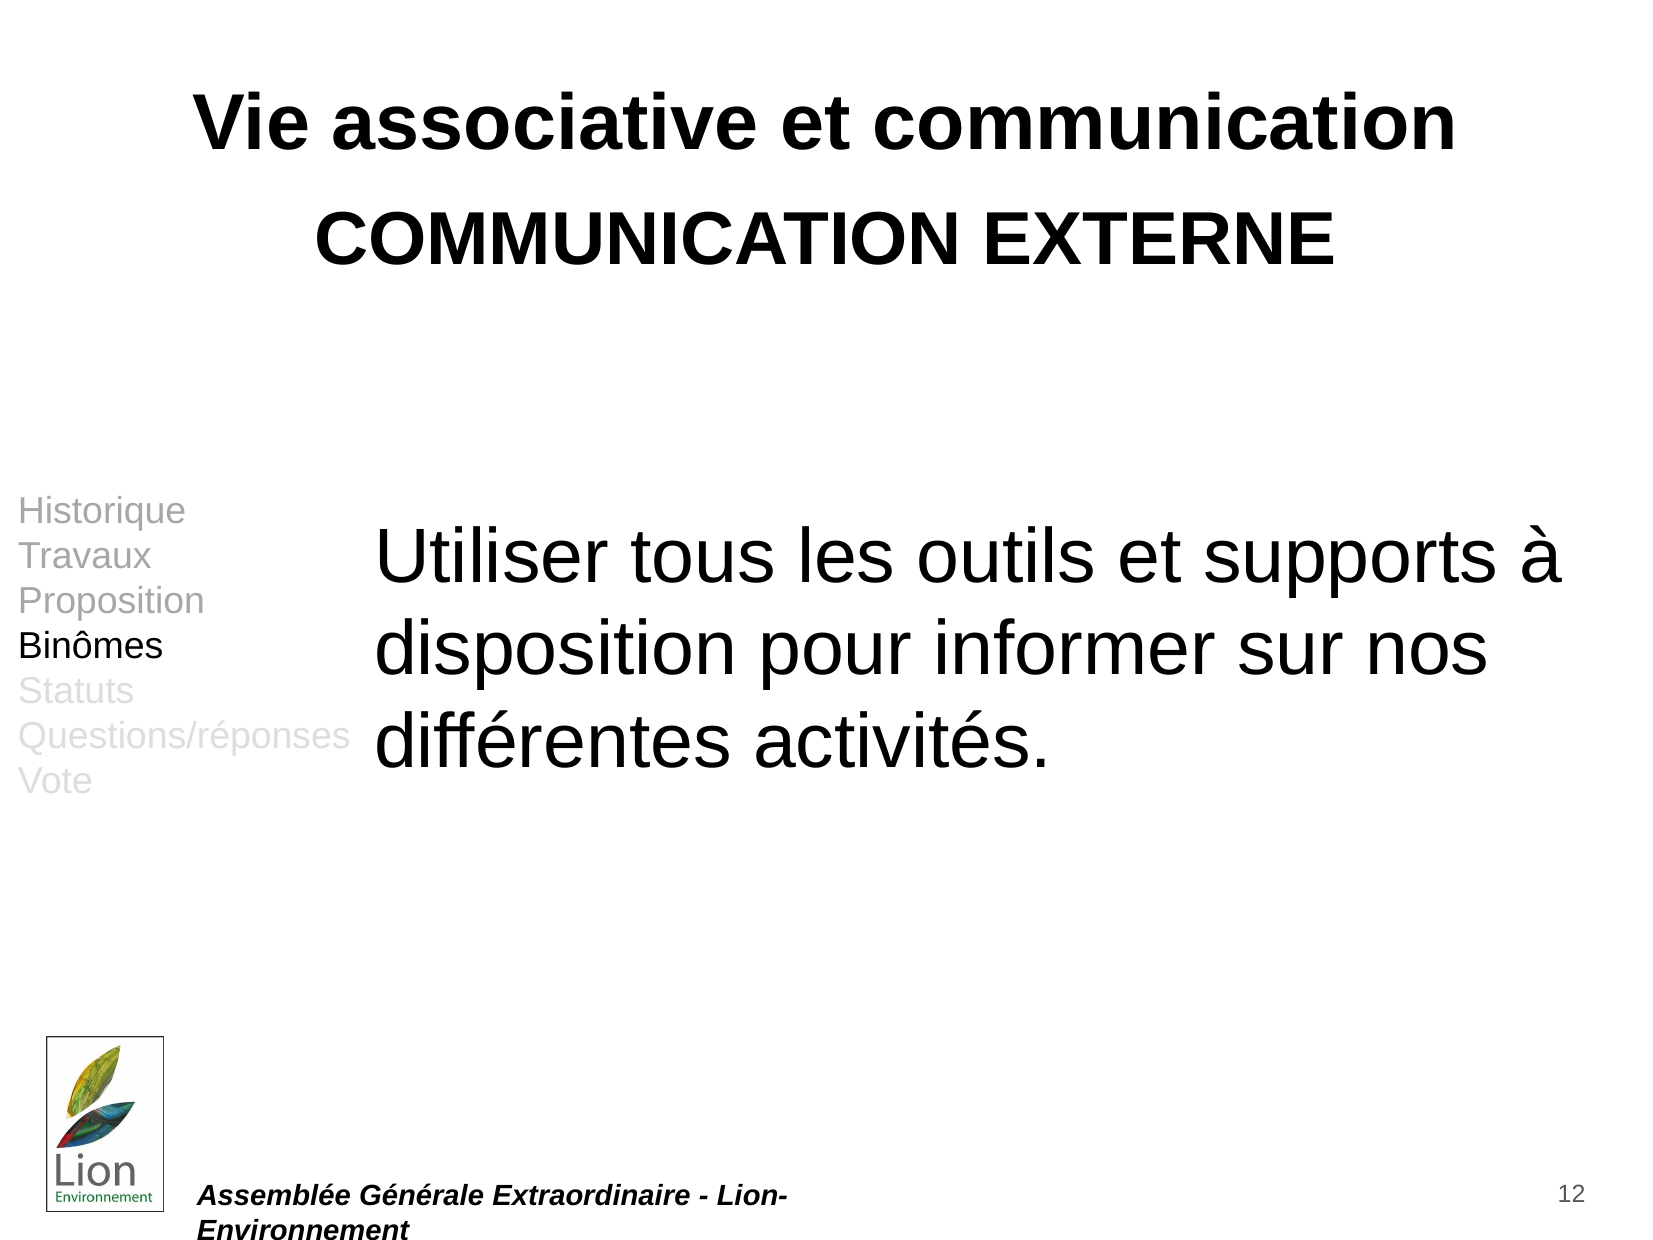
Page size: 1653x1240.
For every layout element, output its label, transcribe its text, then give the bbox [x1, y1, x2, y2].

text_box Utiliser tous les outils et supports à disposition pour informer sur nos différentes activités. [374, 505, 1616, 783]
text_box Vie associative et communication COMMUNICATION EXTERNE [192, 70, 1460, 281]
text_box Assemblée Générale Extraordinaire - Lion-Environnement [196, 1176, 1002, 1240]
picture [45, 1036, 164, 1213]
text_box Historique Travaux Proposition Binômes Statuts Questions/réponses Vote [17, 486, 354, 802]
slide_number ‹#› [1537, 814, 1604, 1240]
